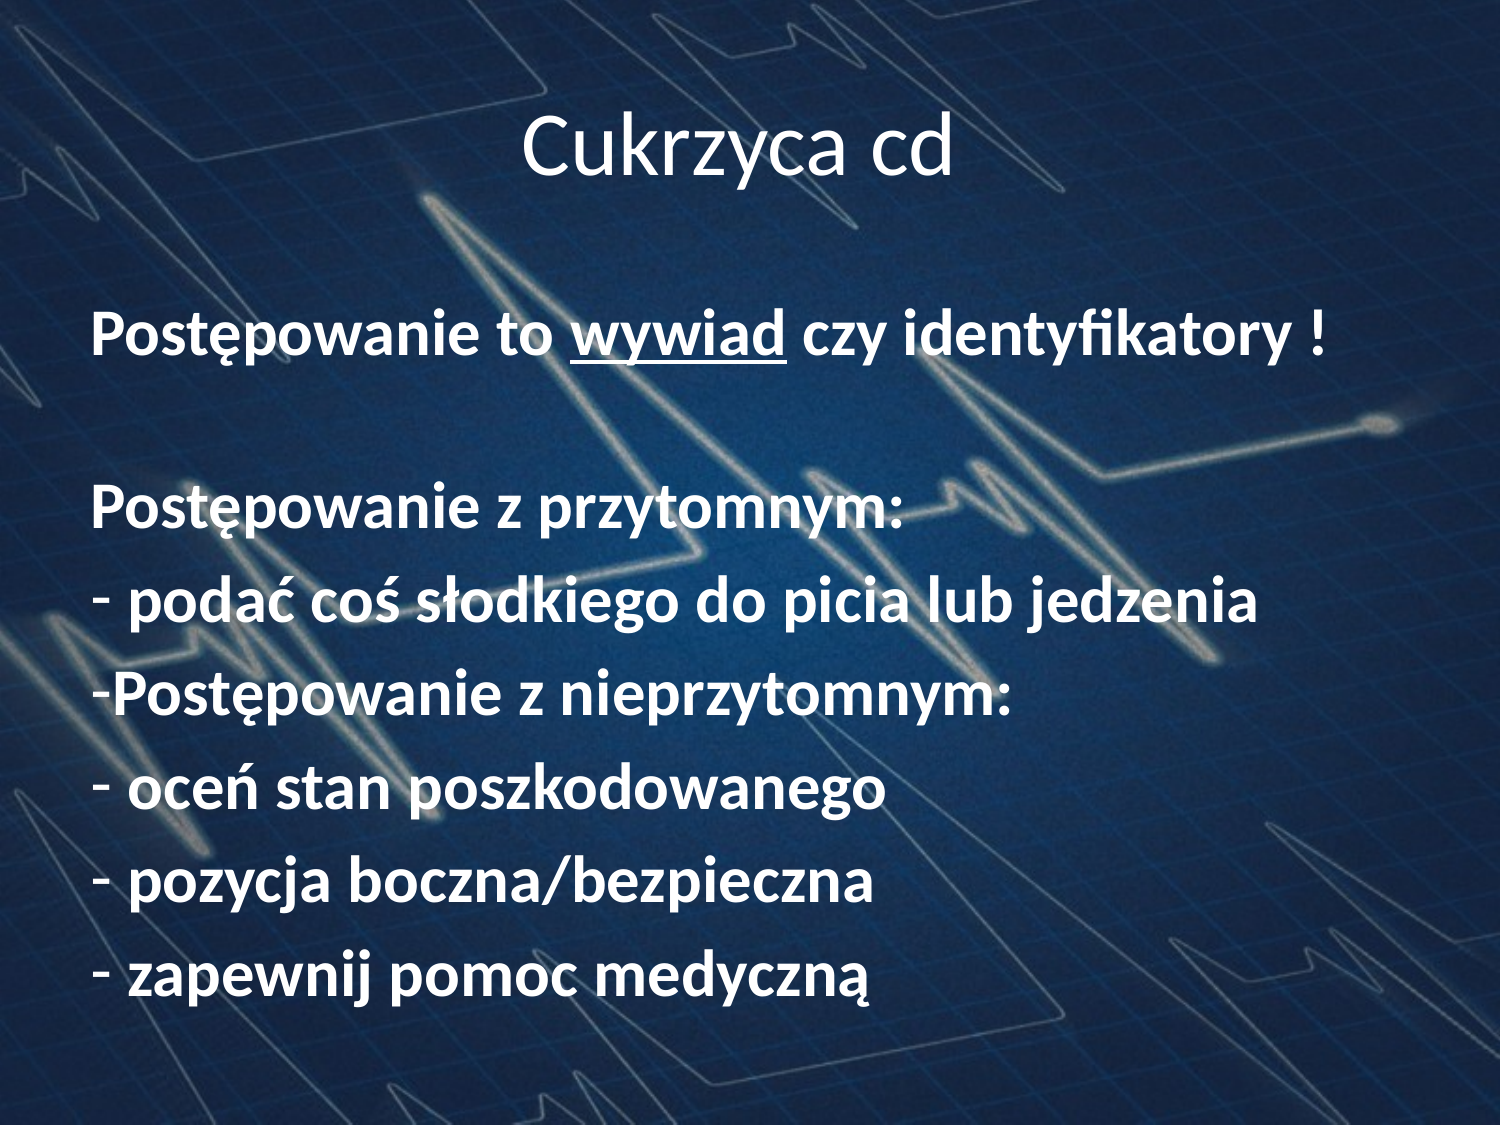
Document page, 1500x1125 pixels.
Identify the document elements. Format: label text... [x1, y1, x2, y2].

text_box [1031, 538, 1407, 600]
list Postępowanie to wywiad czy identyfikatory ! Postępowanie z przytomnym: podać coś słodkiego do picia lub jedzenia Postępowanie z nieprzytomnym: oceń stan poszkodowanego pozycja boczna/bezpieczna zapewnij pomoc medyczną [75, 281, 1425, 1079]
title Cukrzyca cd [75, 45, 1425, 233]
picture [0, 0, 1500, 1125]
